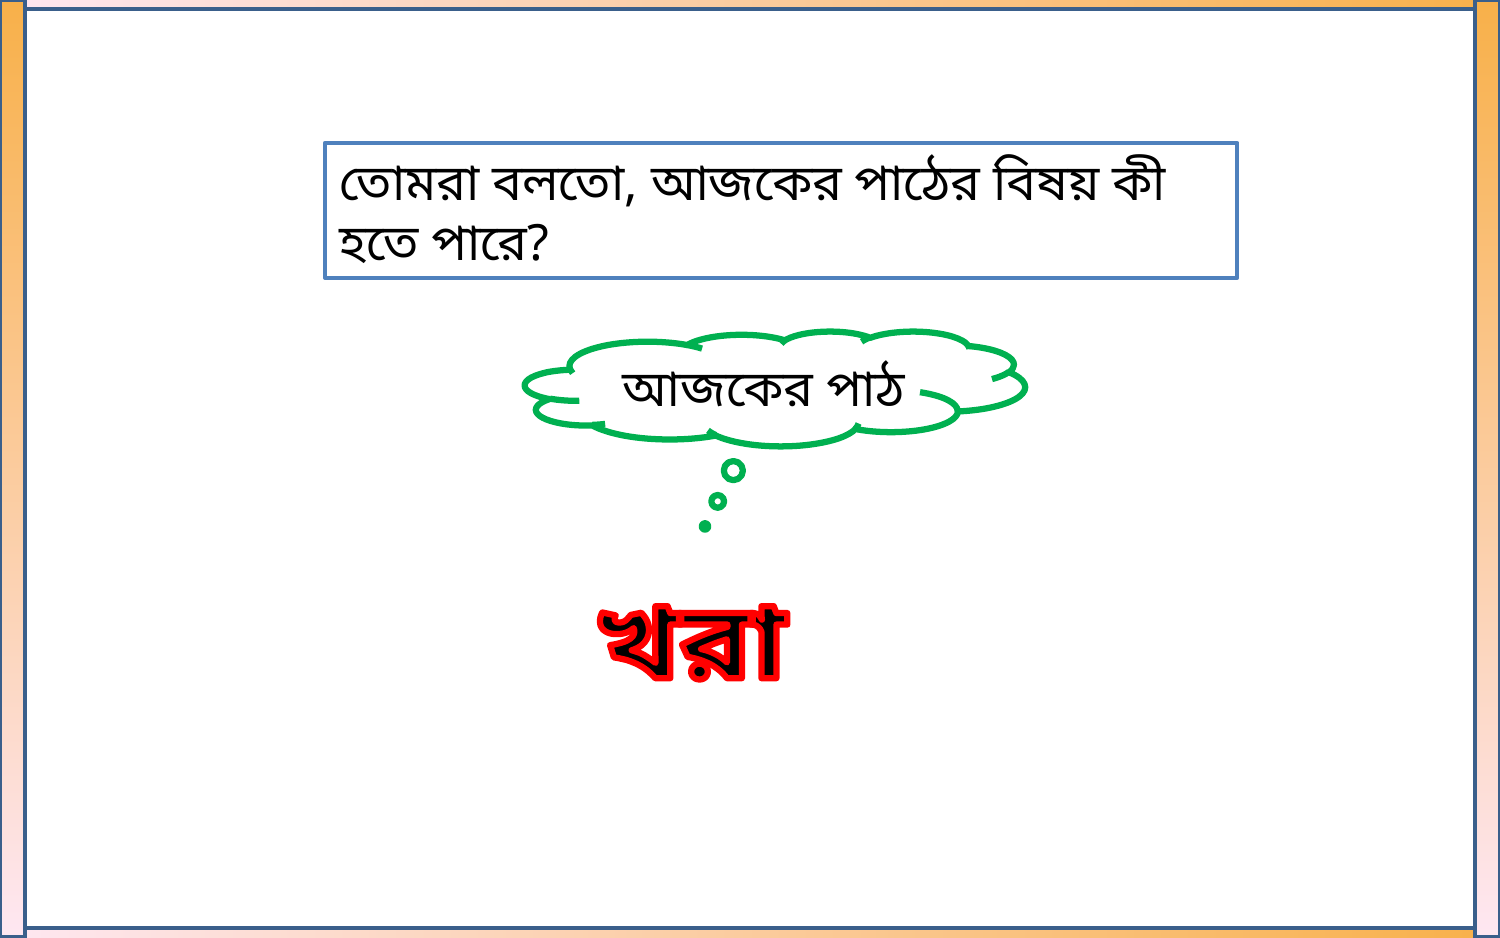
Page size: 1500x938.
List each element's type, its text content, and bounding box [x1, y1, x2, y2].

text_box তোমরা বলতো, আজকের পাঠের বিষয় কী হতে পারে? [323, 141, 1239, 280]
text_box [27, 0, 1473, 11]
text_box [27, 926, 1473, 938]
text_box আজকের পাঠ [709, 492, 727, 510]
text_box আজকের পাঠ [522, 329, 1028, 449]
text_box আজকের পাঠ [721, 459, 745, 483]
text_box [0, 0, 27, 938]
text_box [1473, 0, 1500, 938]
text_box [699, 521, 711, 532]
